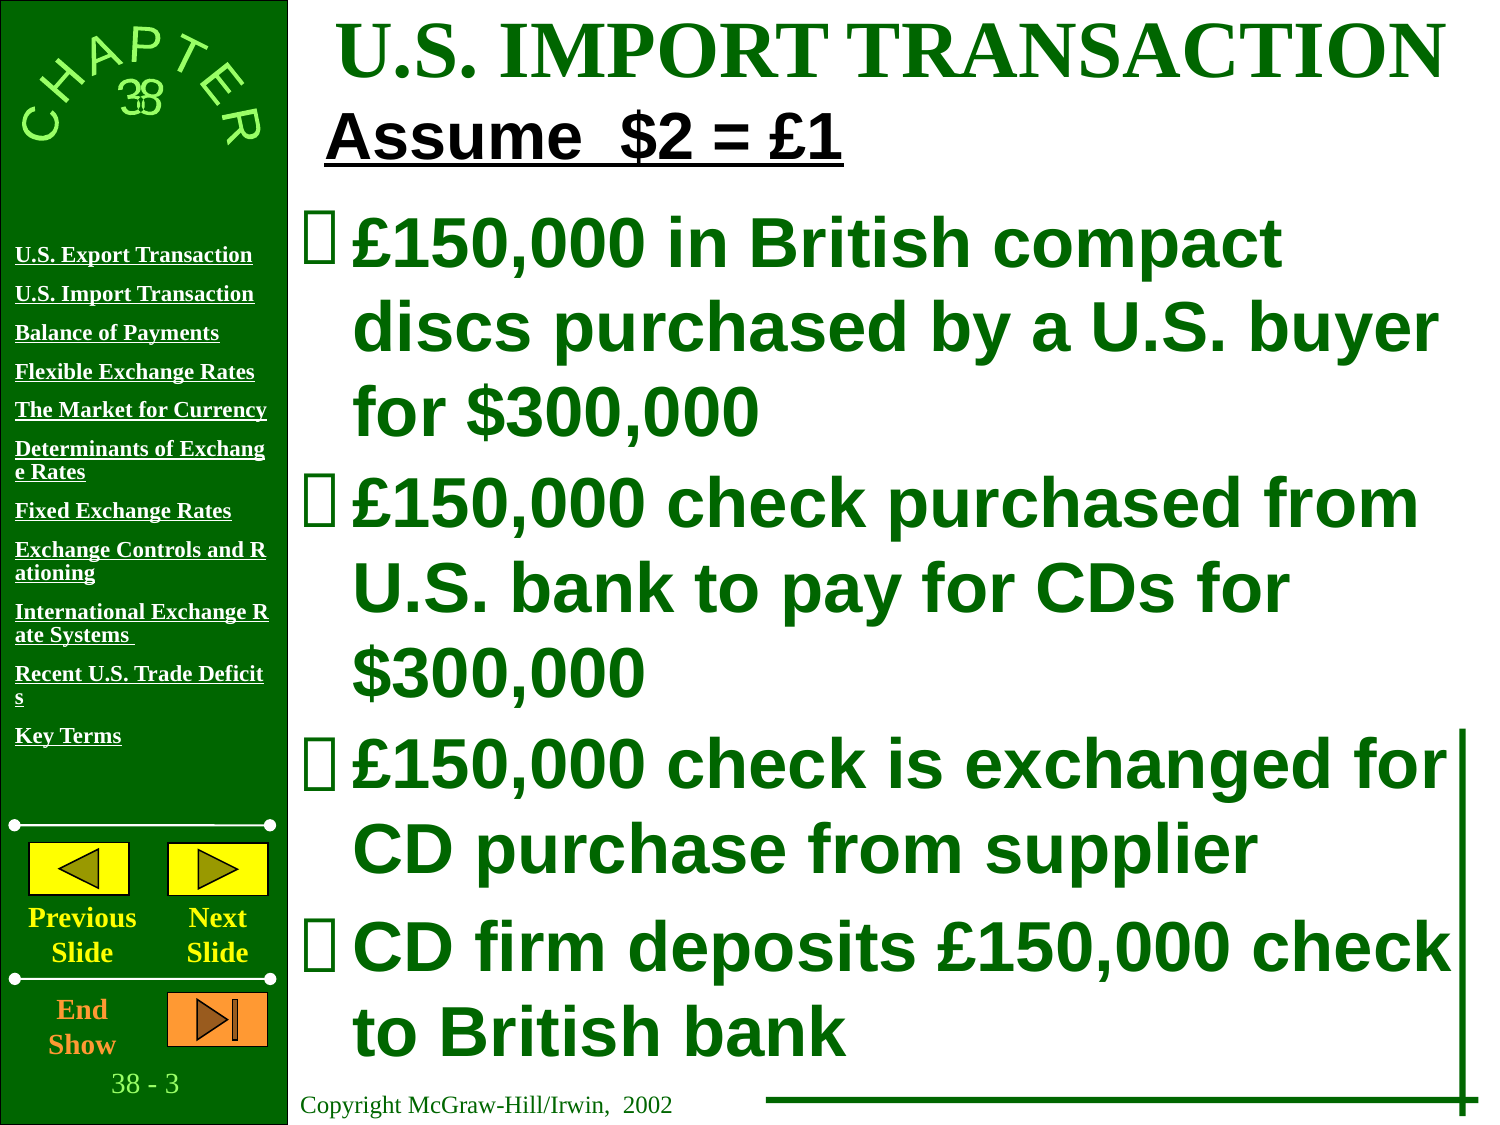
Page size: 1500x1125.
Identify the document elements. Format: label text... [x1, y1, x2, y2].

text_box £150,000 check is exchanged for CD purchase from supplier [337, 710, 1498, 893]
text_box  [282, 709, 358, 815]
text_box U.S. IMPORT TRANSACTION [319, 7, 1464, 100]
text_box  [282, 444, 358, 550]
text_box  [282, 890, 358, 996]
text_box CD firm deposits £150,000 check to British bank [337, 893, 1500, 1078]
text_box £150,000 in British compact discs purchased by a U.S. buyer for $300,000 [337, 188, 1484, 449]
text_box  [282, 181, 358, 287]
text_box £150,000 check purchased from U.S. bank to pay for CDs for $300,000 [337, 449, 1500, 720]
text_box Assume $2 = £1 [309, 85, 860, 180]
